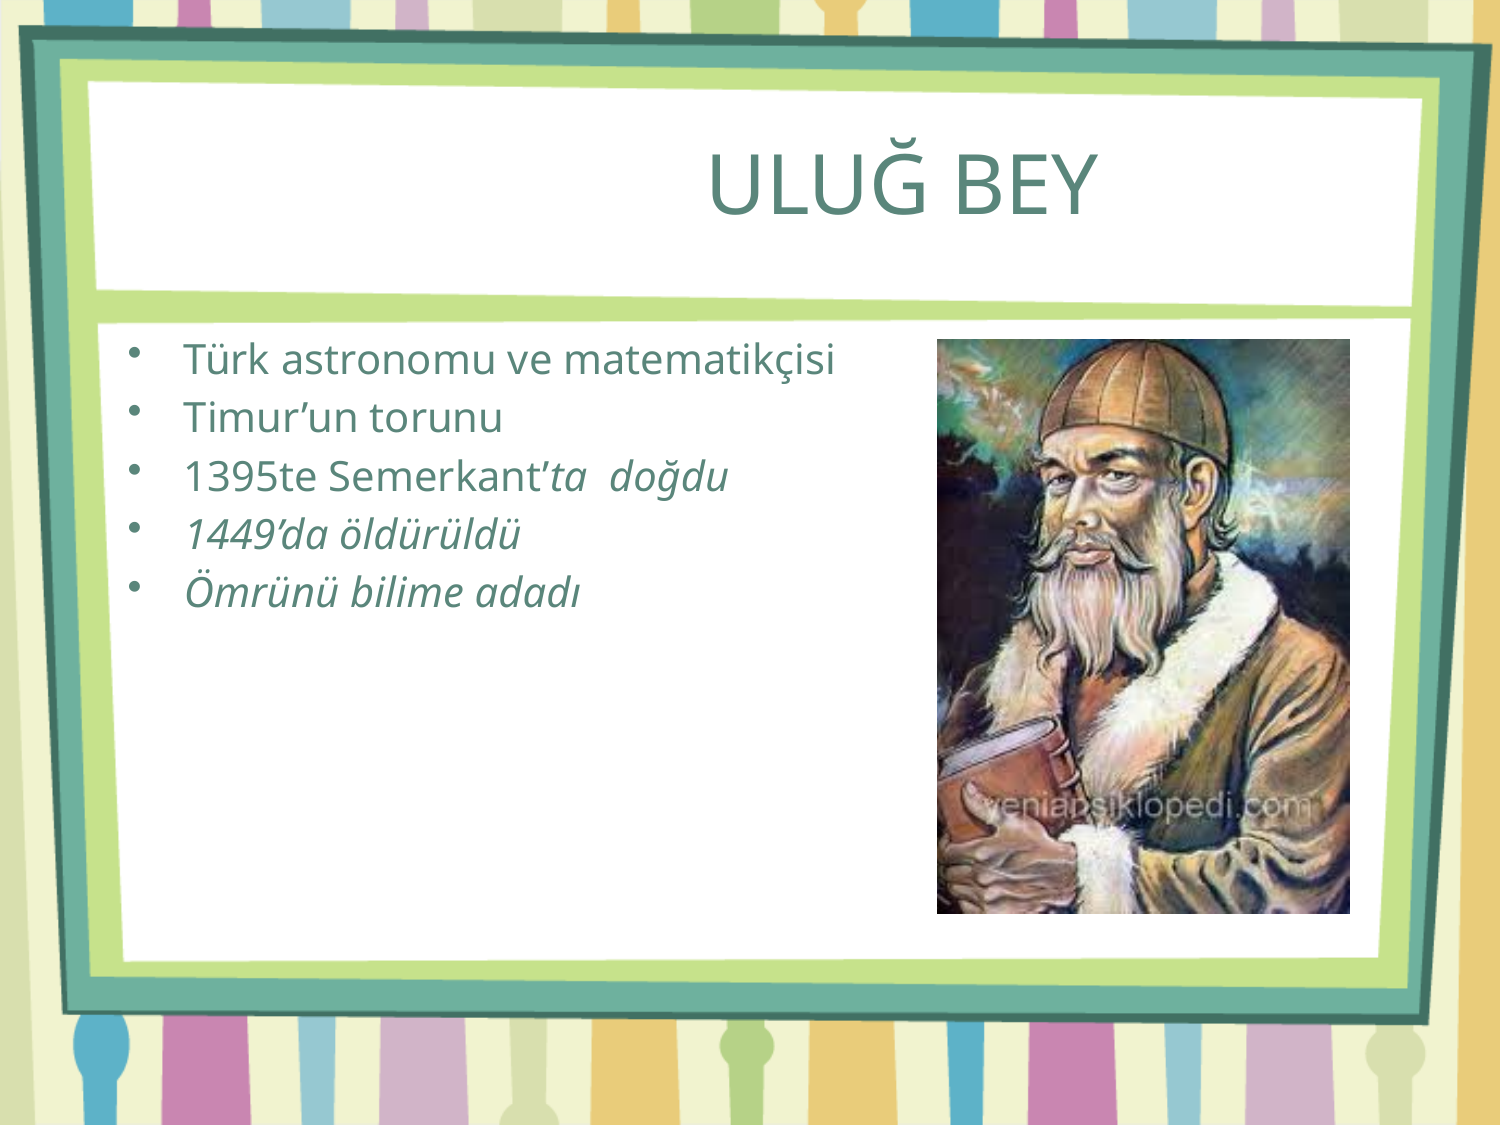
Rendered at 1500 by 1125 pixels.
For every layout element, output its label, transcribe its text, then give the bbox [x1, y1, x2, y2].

list Türk astronomu ve matematikçisi Timur’un torunu 1395te Semerkant’ta doğdu 1449’da öldürüldü Ömrünü bilime adadı [112, 324, 1401, 1006]
title ULUĞ BEY [74, 87, 1426, 276]
picture [0, 0, 1500, 1125]
